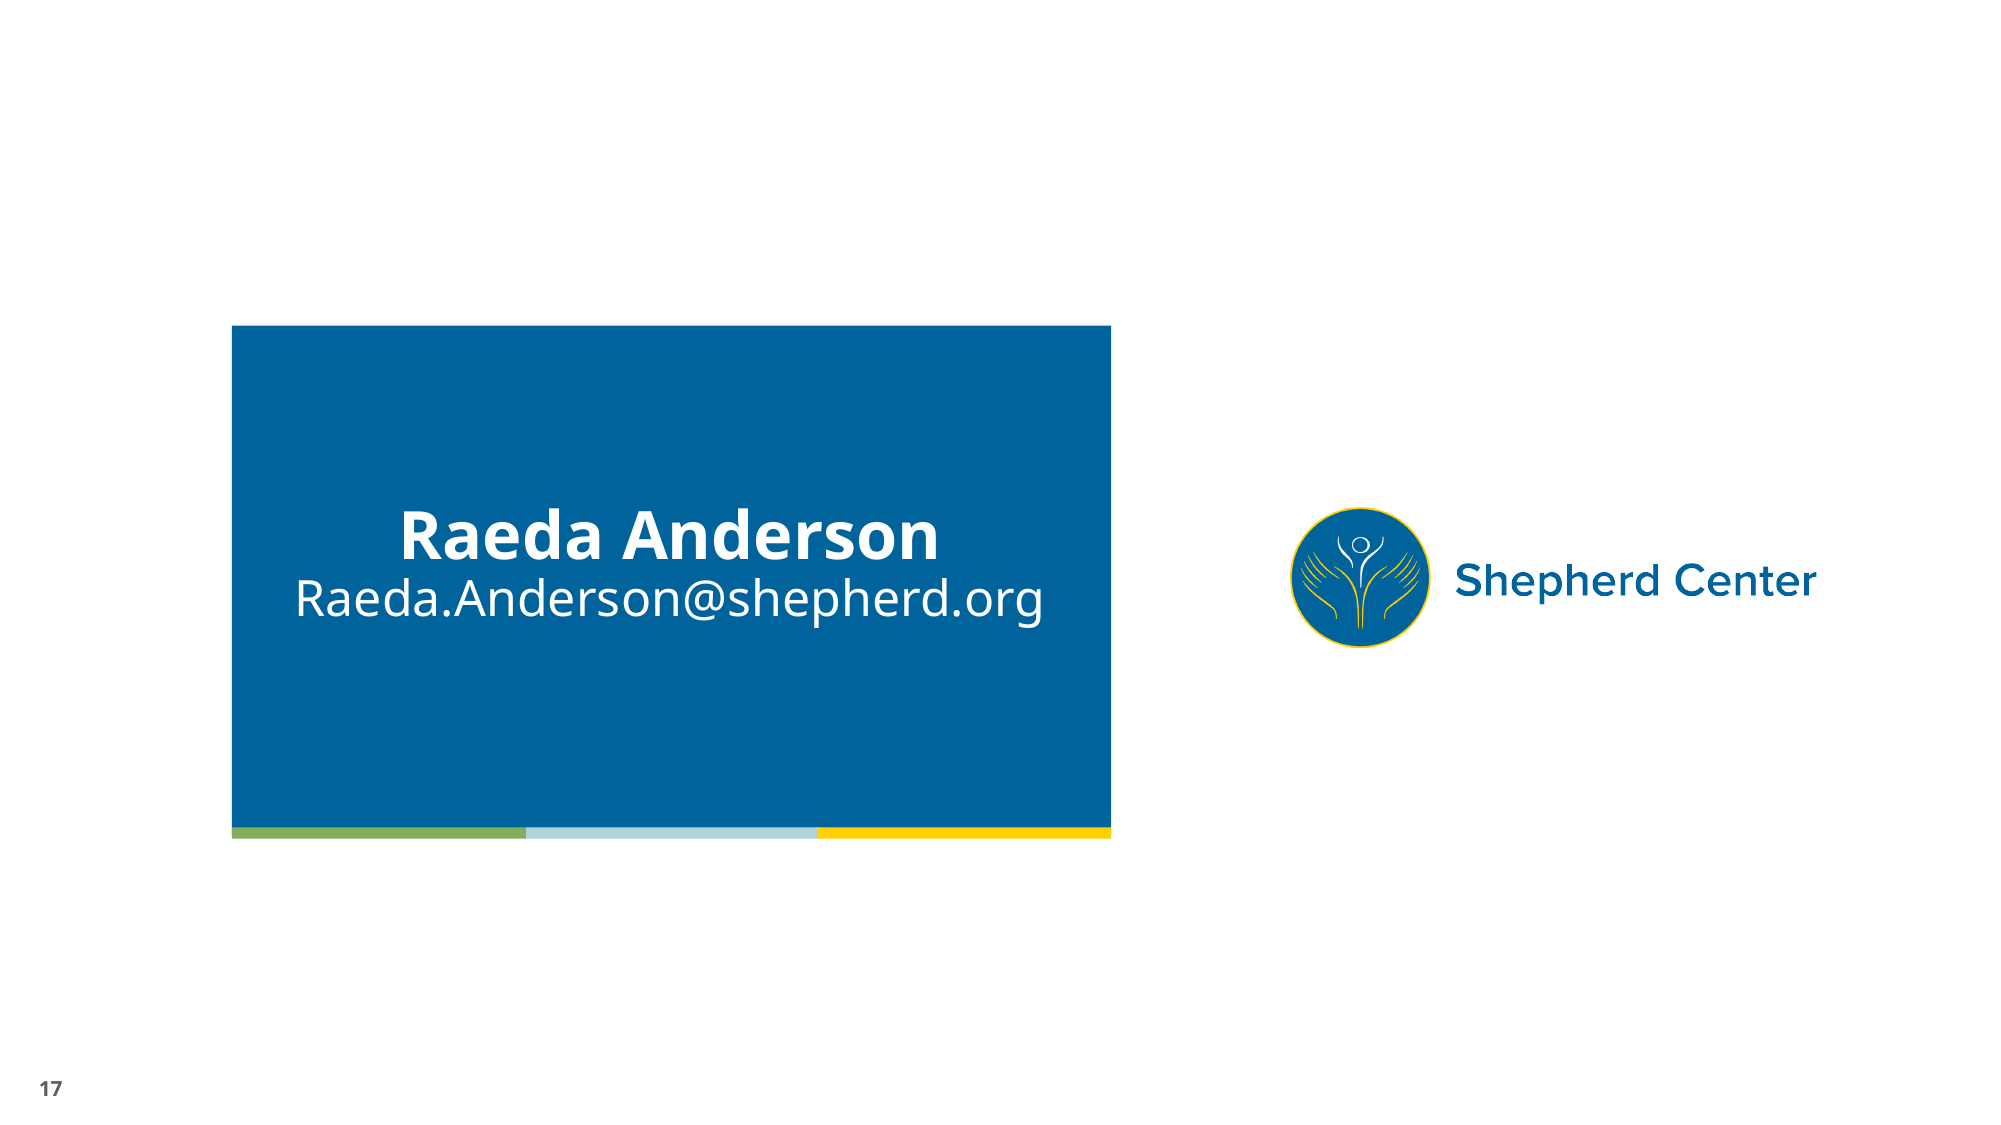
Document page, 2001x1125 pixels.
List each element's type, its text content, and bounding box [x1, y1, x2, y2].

title Raeda Anderson Raeda.Anderson@shepherd.org [246, 353, 1095, 776]
picture [1279, 493, 1836, 667]
